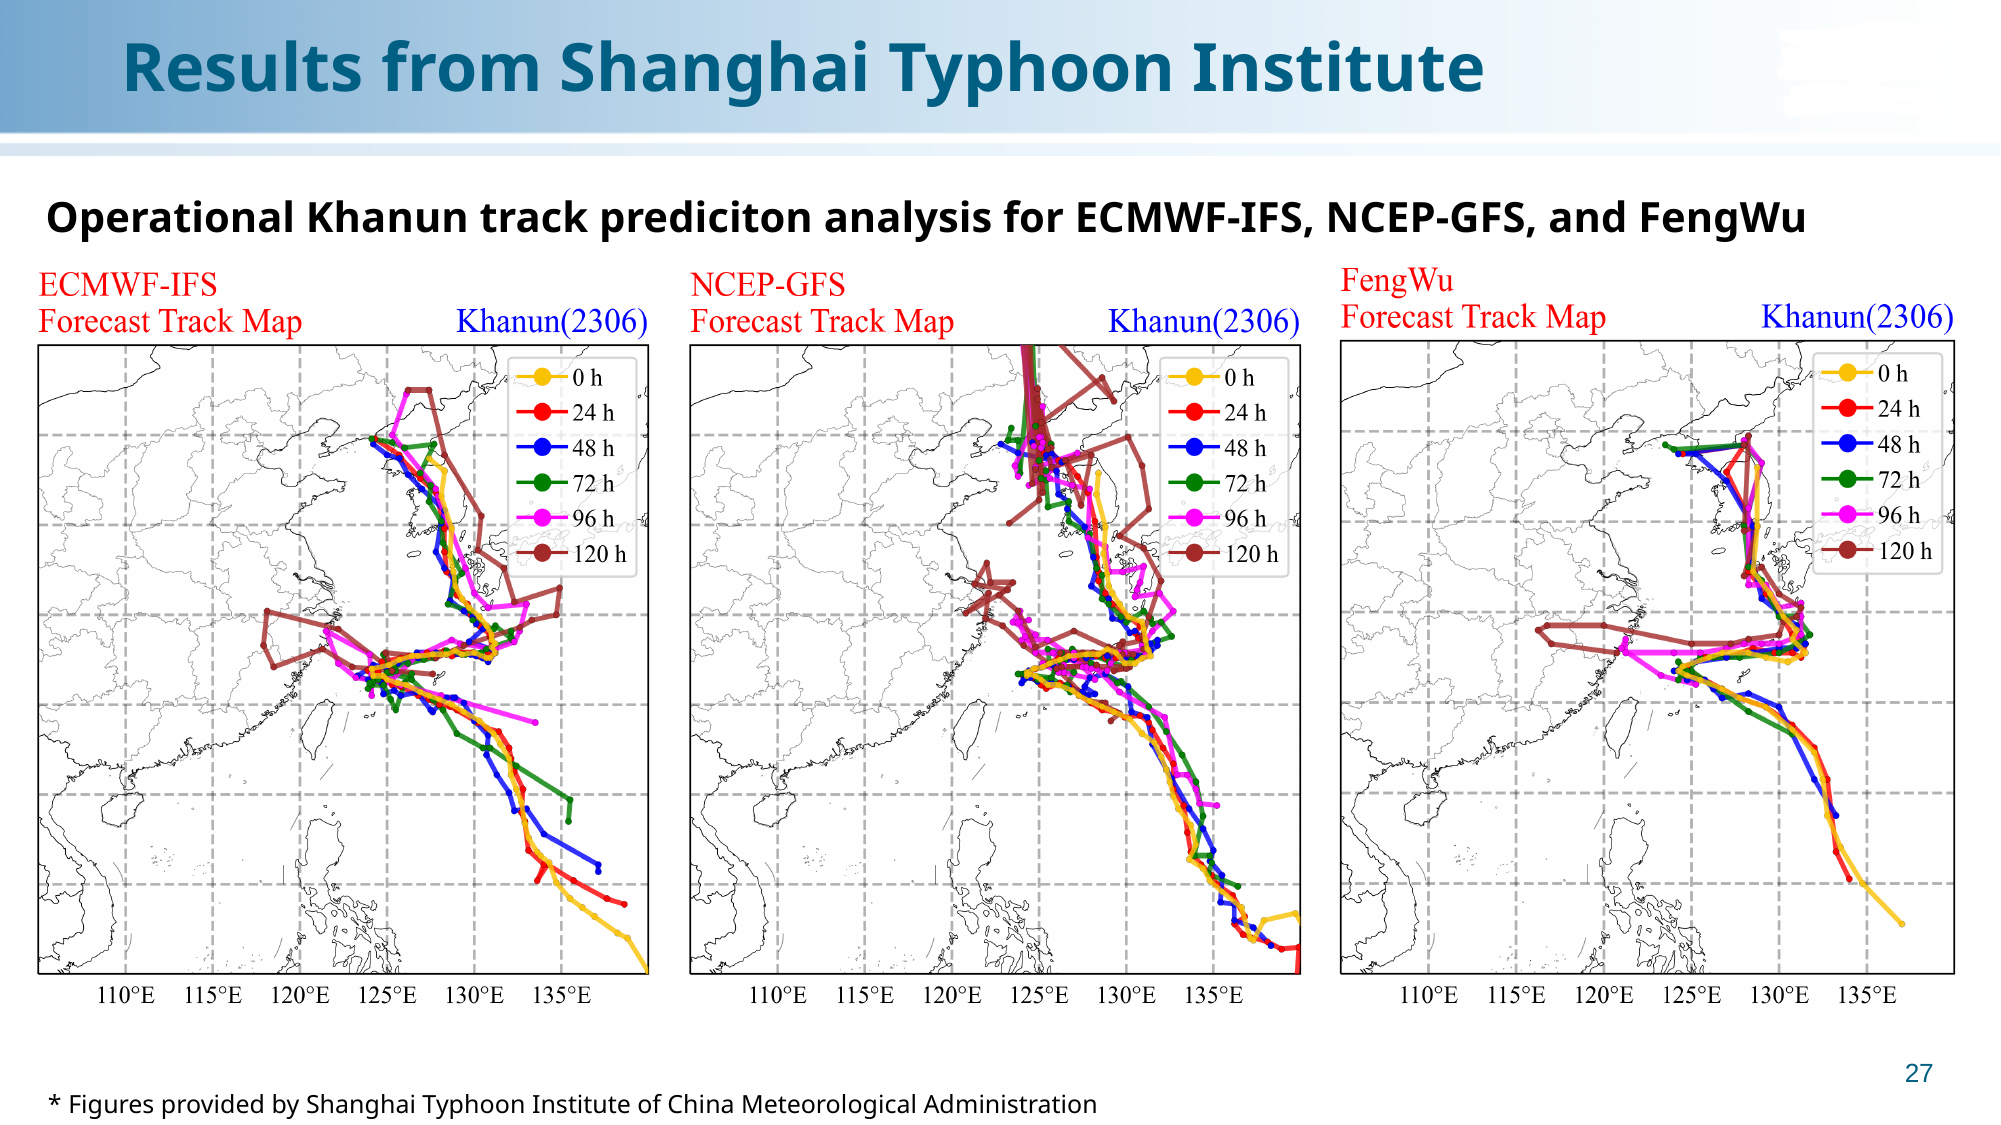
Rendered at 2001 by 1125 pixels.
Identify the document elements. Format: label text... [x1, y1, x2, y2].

text_box * Figures provided by Shanghai Typhoon Institute of China Meteorological Administration [33, 1080, 1604, 1125]
picture [1336, 250, 1970, 1024]
picture [684, 255, 1316, 1024]
picture [0, 0, 2000, 156]
text_box Operational Khanun track prediciton analysis for ECMWF-IFS, NCEP-GFS, and FengWu [30, 158, 1861, 249]
list Results from Shanghai Typhoon Institute [106, 26, 1530, 109]
picture [30, 255, 664, 1024]
